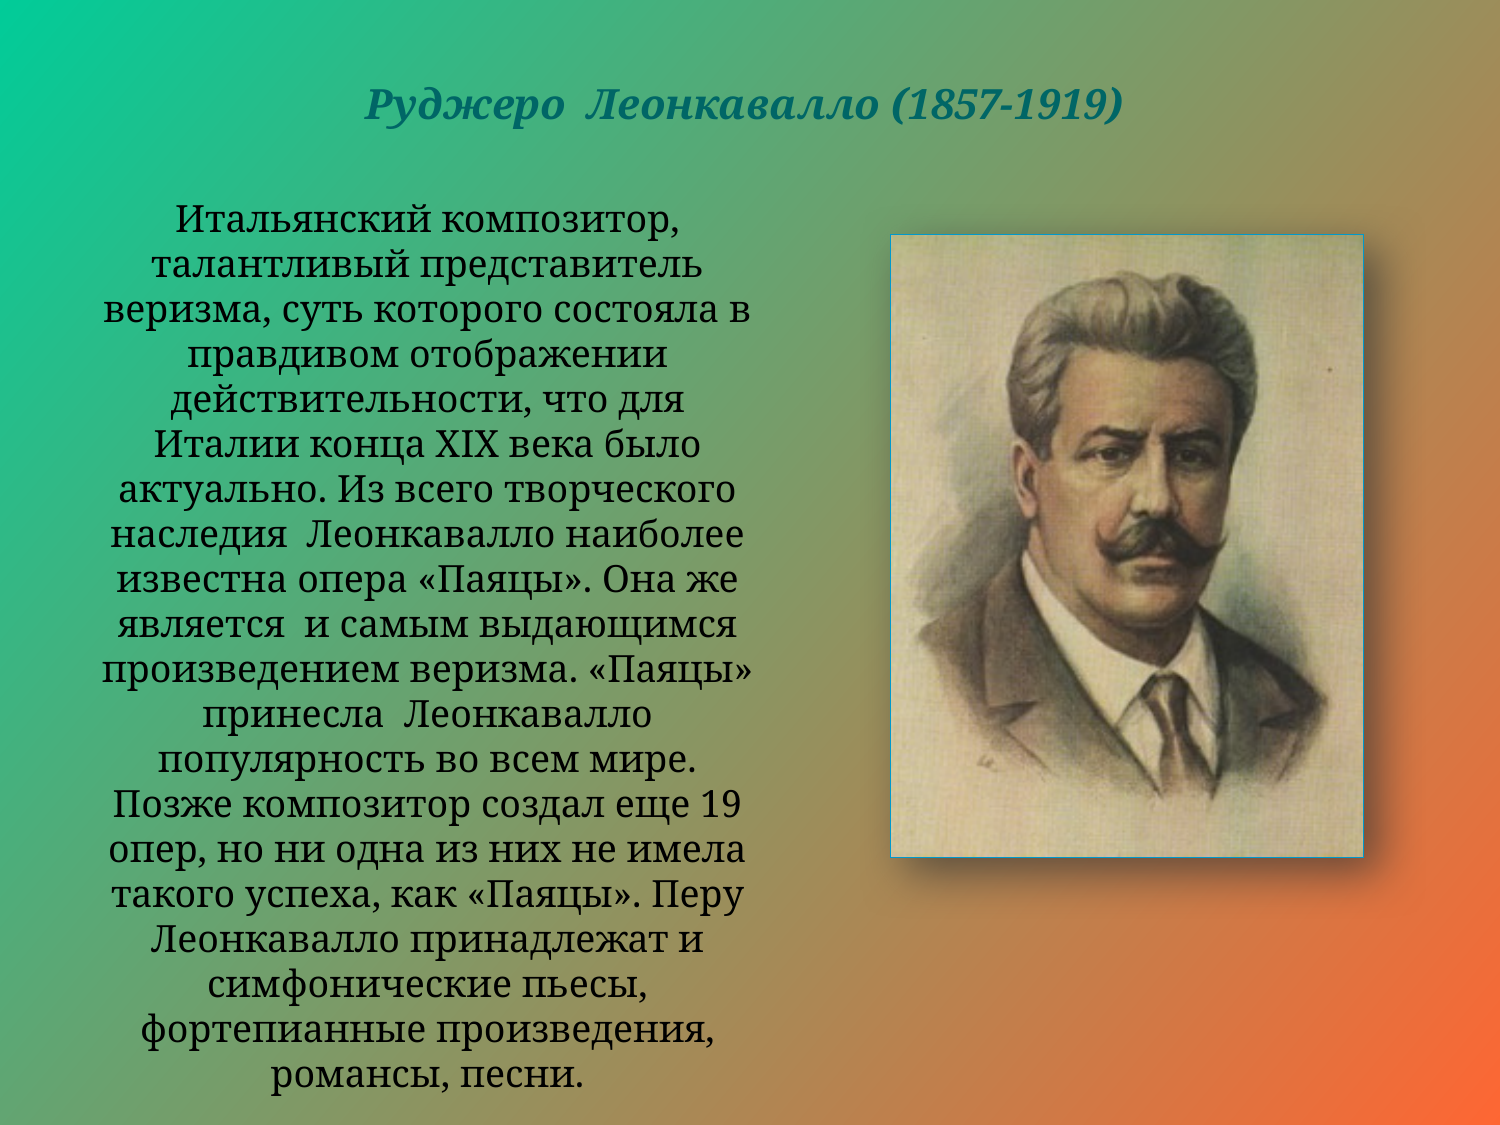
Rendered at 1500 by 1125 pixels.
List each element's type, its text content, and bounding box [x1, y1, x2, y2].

text_box Руджеро Леонкавалло (1857-1919) [93, 70, 1407, 136]
picture [892, 236, 1362, 856]
text_box Итальянский композитор, талантливый представитель веризма, суть которого состояла в правдивом отображении действительности, что для Италии конца ХIХ века было актуально. Из всего творческого наследия Леонкавалло наиболее известна опера «Паяцы». Она же является и самым выдающимся произведением веризма. «Паяцы» принесла Леонкавалло популярность во всем мире. Позже композитор создал еще 19 опер, но ни одна из них не имела такого успеха, как «Паяцы». Перу Леонкавалло принадлежат и симфонические пьесы, фортепианные произведения, романсы, песни. [81, 187, 774, 1103]
